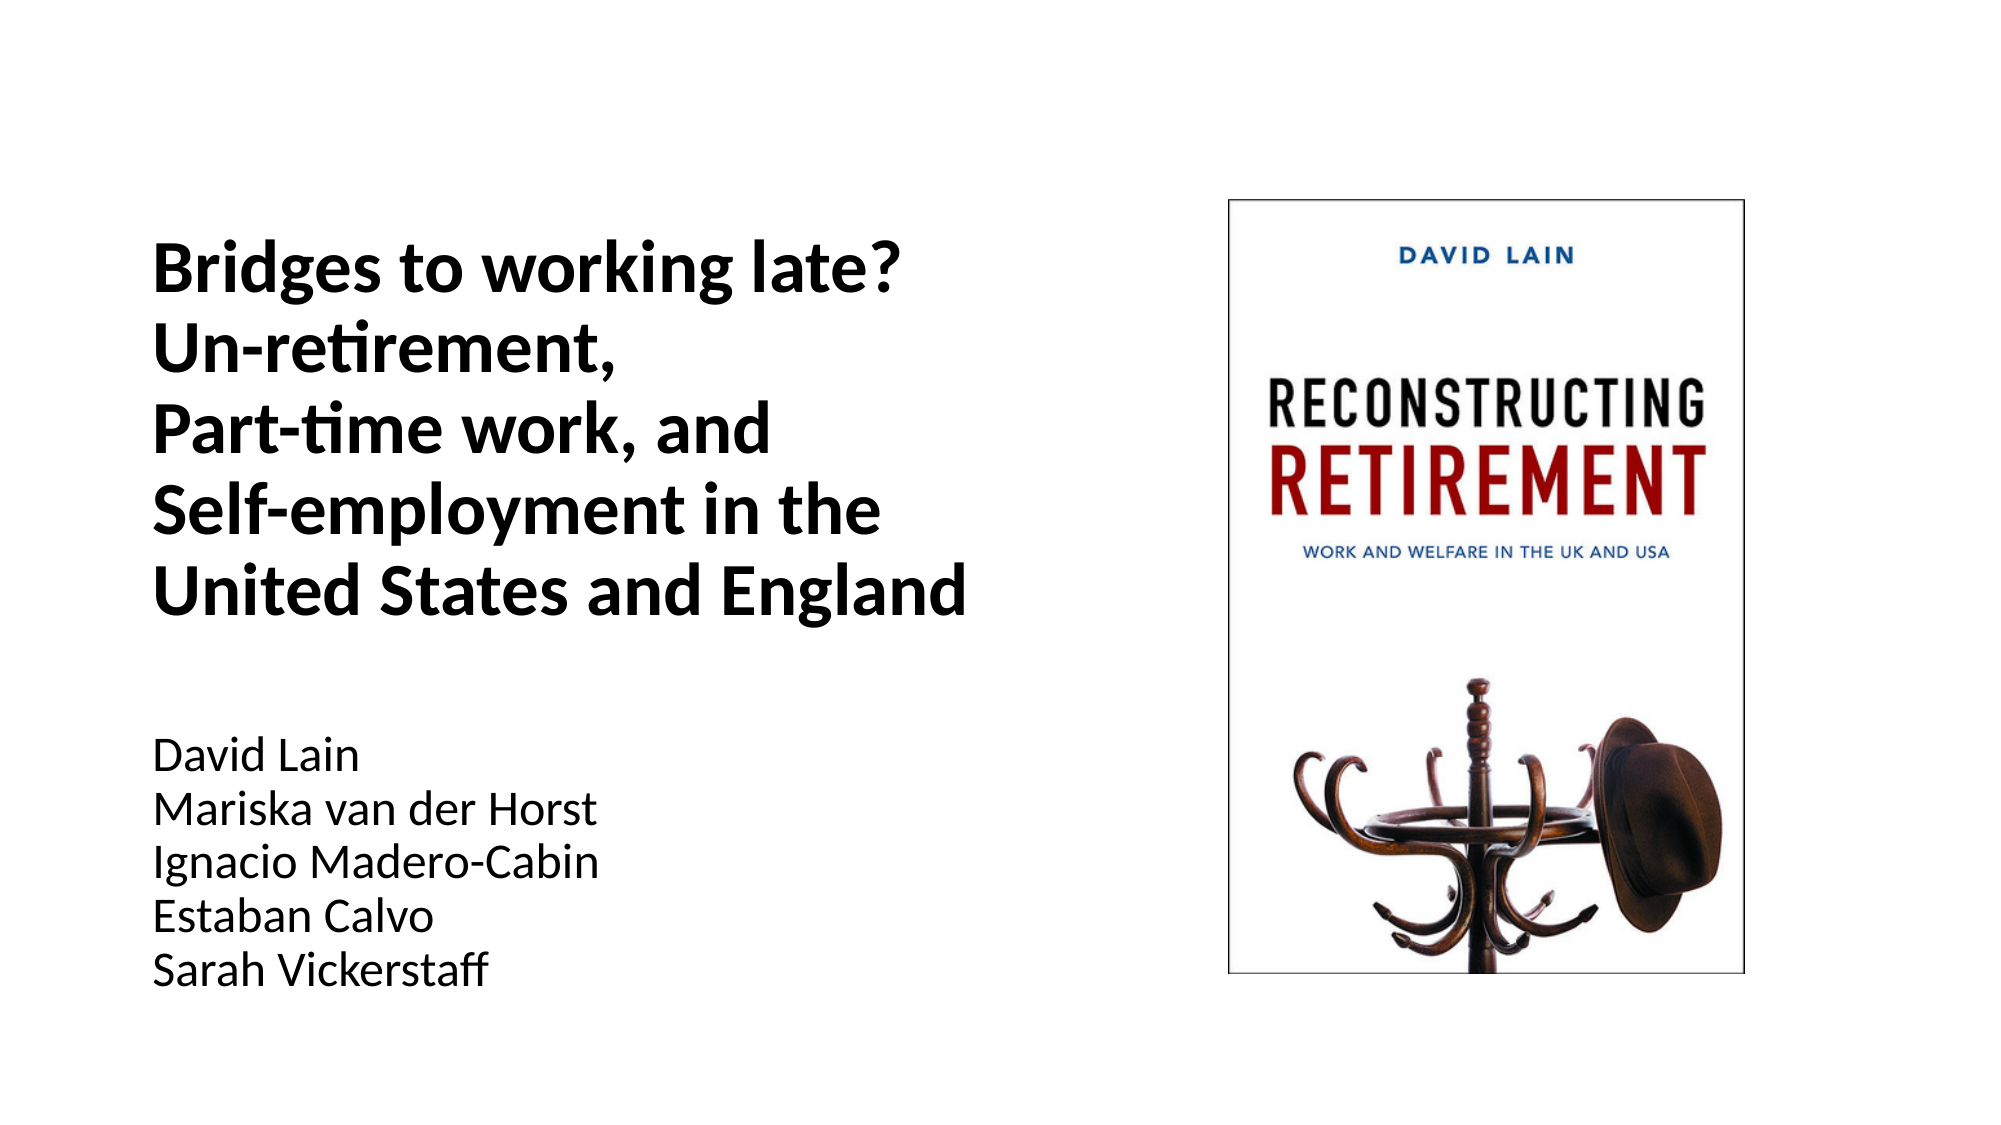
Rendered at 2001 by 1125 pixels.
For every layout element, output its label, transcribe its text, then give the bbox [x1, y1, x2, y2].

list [1228, 199, 1745, 974]
list Bridges to working late? Un-retirement, Part-time work, and Self-employment in the United States and England David Lain Mariska van der Horst Ignacio Madero-Cabin Estaban Calvo Sarah Vickerstaff [137, 108, 988, 1014]
